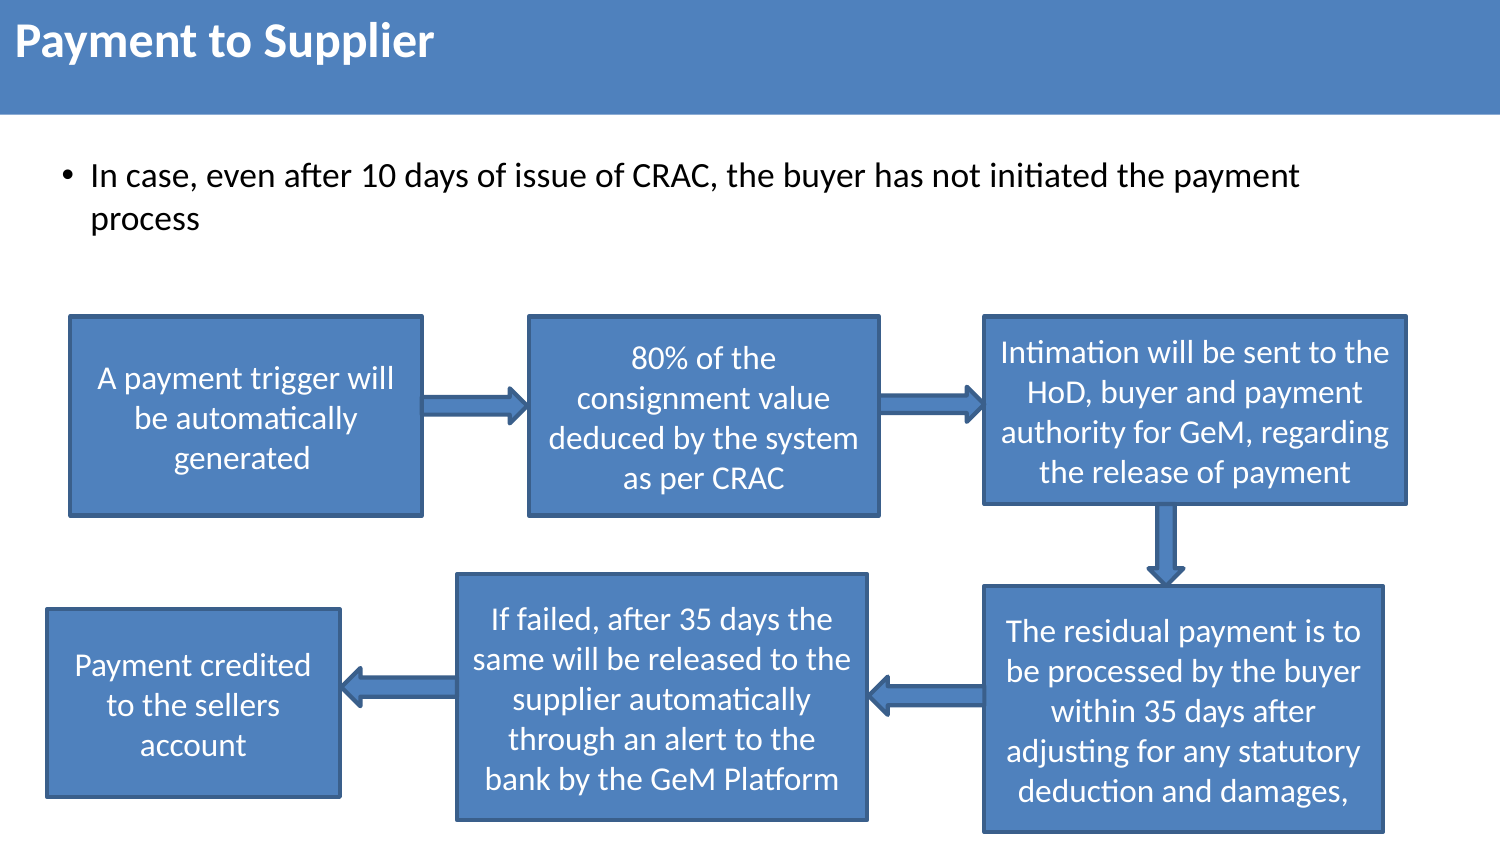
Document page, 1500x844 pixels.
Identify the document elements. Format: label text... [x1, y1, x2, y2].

text_box [881, 384, 987, 424]
text_box [1146, 501, 1186, 589]
text_box If failed, after 35 days the same will be released to the supplier automatically through an alert to the bank by the GeM Platform [455, 572, 869, 822]
text_box [419, 386, 530, 426]
text_box [869, 674, 987, 717]
text_box In case, even after 10 days of issue of CRAC, the buyer has not initiated the payment process [46, 145, 1395, 245]
text_box The residual payment is to be processed by the buyer within 35 days after adjusting for any statutory deduction and damages, [982, 584, 1385, 834]
text_box A payment trigger will be automatically generated [68, 314, 424, 518]
text_box [342, 666, 460, 709]
text_box Intimation will be sent to the HoD, buyer and payment authority for GeM, regarding the release of payment [982, 314, 1408, 506]
text_box Payment to Supplier [0, 0, 1500, 115]
text_box Payment credited to the sellers account [45, 607, 342, 799]
text_box 80% of the consignment value deduced by the system as per CRAC [527, 314, 881, 518]
